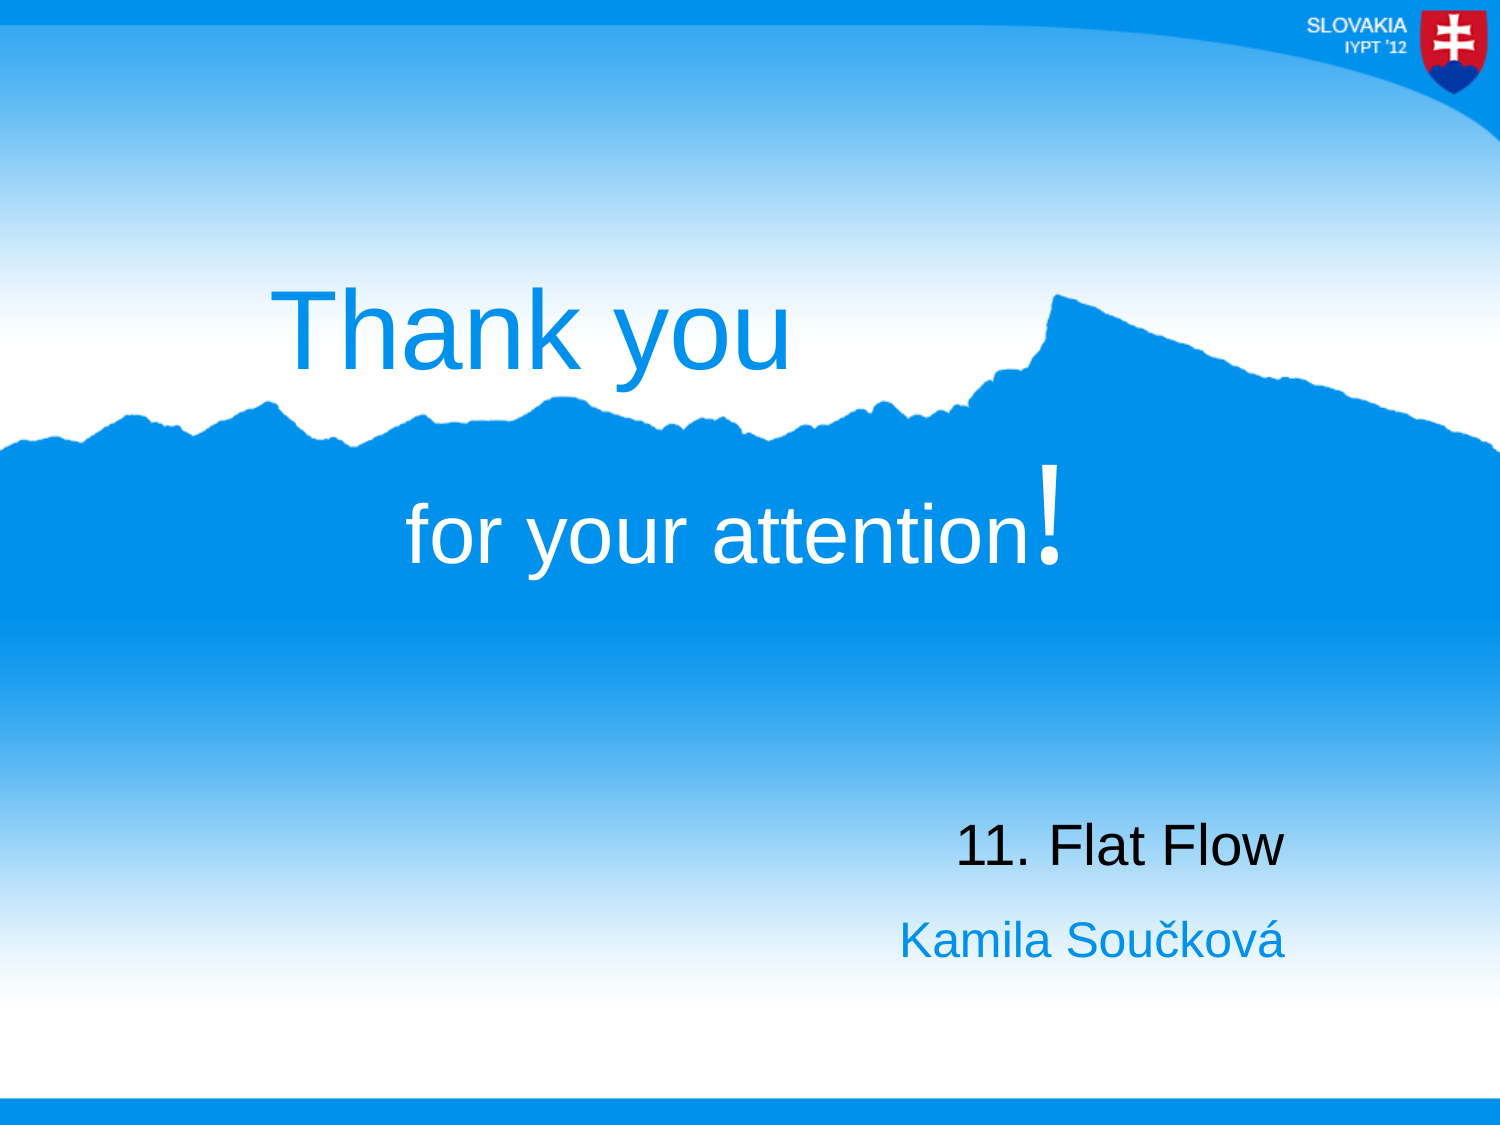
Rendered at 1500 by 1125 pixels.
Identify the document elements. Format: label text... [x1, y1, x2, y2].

list 11. Flat Flow [249, 800, 1300, 900]
picture [0, 0, 1500, 1125]
list Kamila Součková [249, 900, 1300, 1000]
